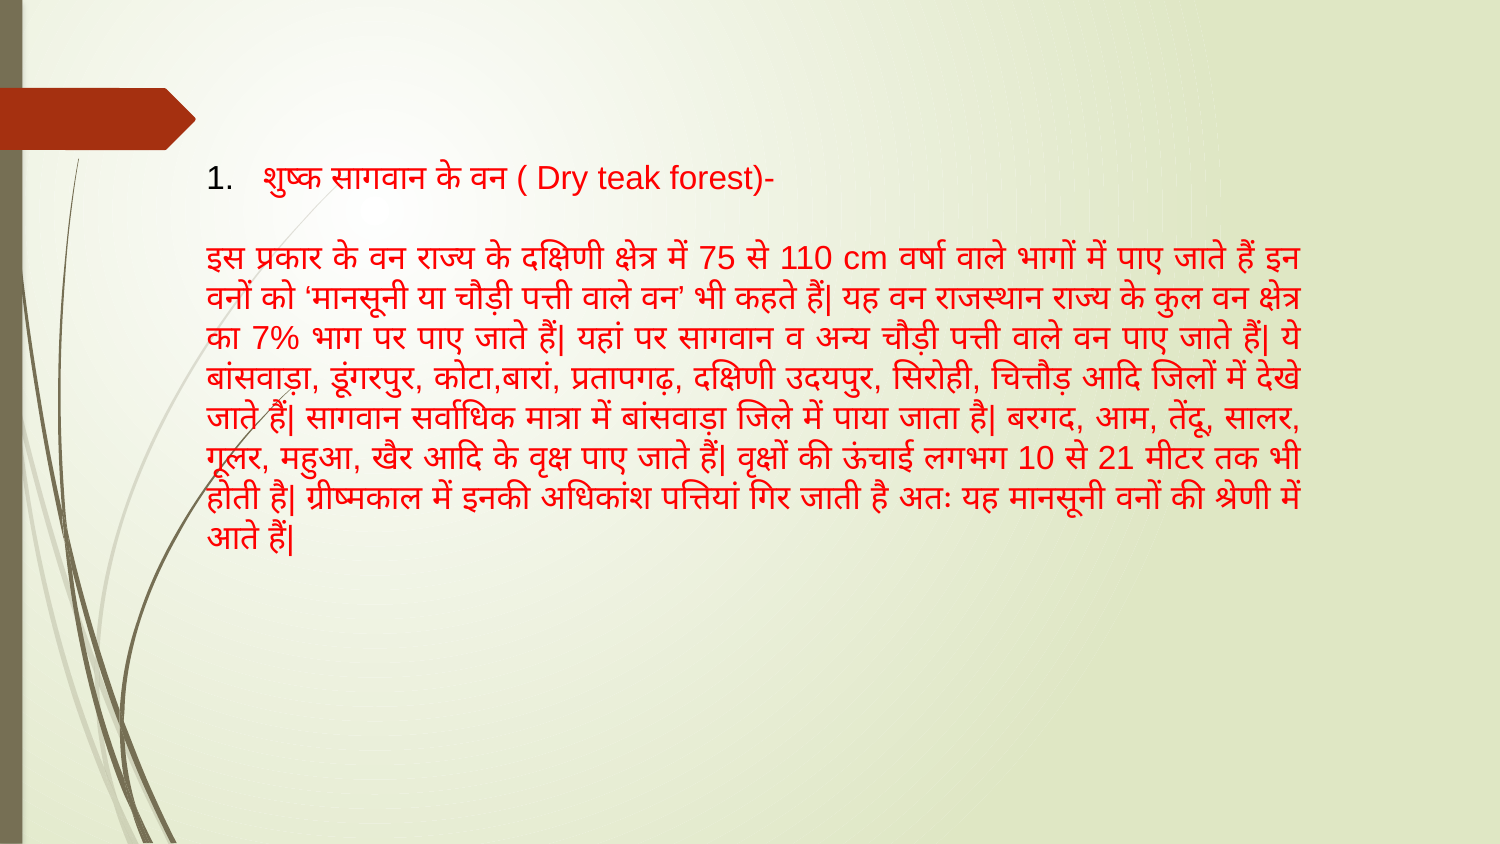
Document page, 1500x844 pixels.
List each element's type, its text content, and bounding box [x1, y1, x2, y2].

text_box शुष्क सागवान के वन ( Dry teak forest)- इस प्रकार के वन राज्य के दक्षिणी क्षेत्र में 75 से 110 cm वर्षा वाले भागों में पाए जाते हैं इन वनों को ‘मानसूनी या चौड़ी पत्ती वाले वन’ भी कहते हैं| यह वन राजस्थान राज्य के कुल वन क्षेत्र का 7% भाग पर पाए जाते हैं| यहां पर सागवान व अन्य चौड़ी पत्ती वाले वन पाए जाते हैं| ये बांसवाड़ा, डूंगरपुर, कोटा,बारां, प्रतापगढ़, दक्षिणी उदयपुर, सिरोही, चित्तौड़ आदि जिलों में देखे जाते हैं| सागवान सर्वाधिक मात्रा में बांसवाड़ा जिले में पाया जाता है| बरगद, आम, तेंदू, सालर, गूलर, महुआ, खैर आदि के वृक्ष पाए जाते हैं| वृक्षों की ऊंचाई लगभग 10 से 21 मीटर तक भी होती है| ग्रीष्मकाल में इनकी अधिकांश पत्तियां गिर जाती है अतः यह मानसूनी वनों की श्रेणी में आते हैं| [191, 149, 1316, 683]
